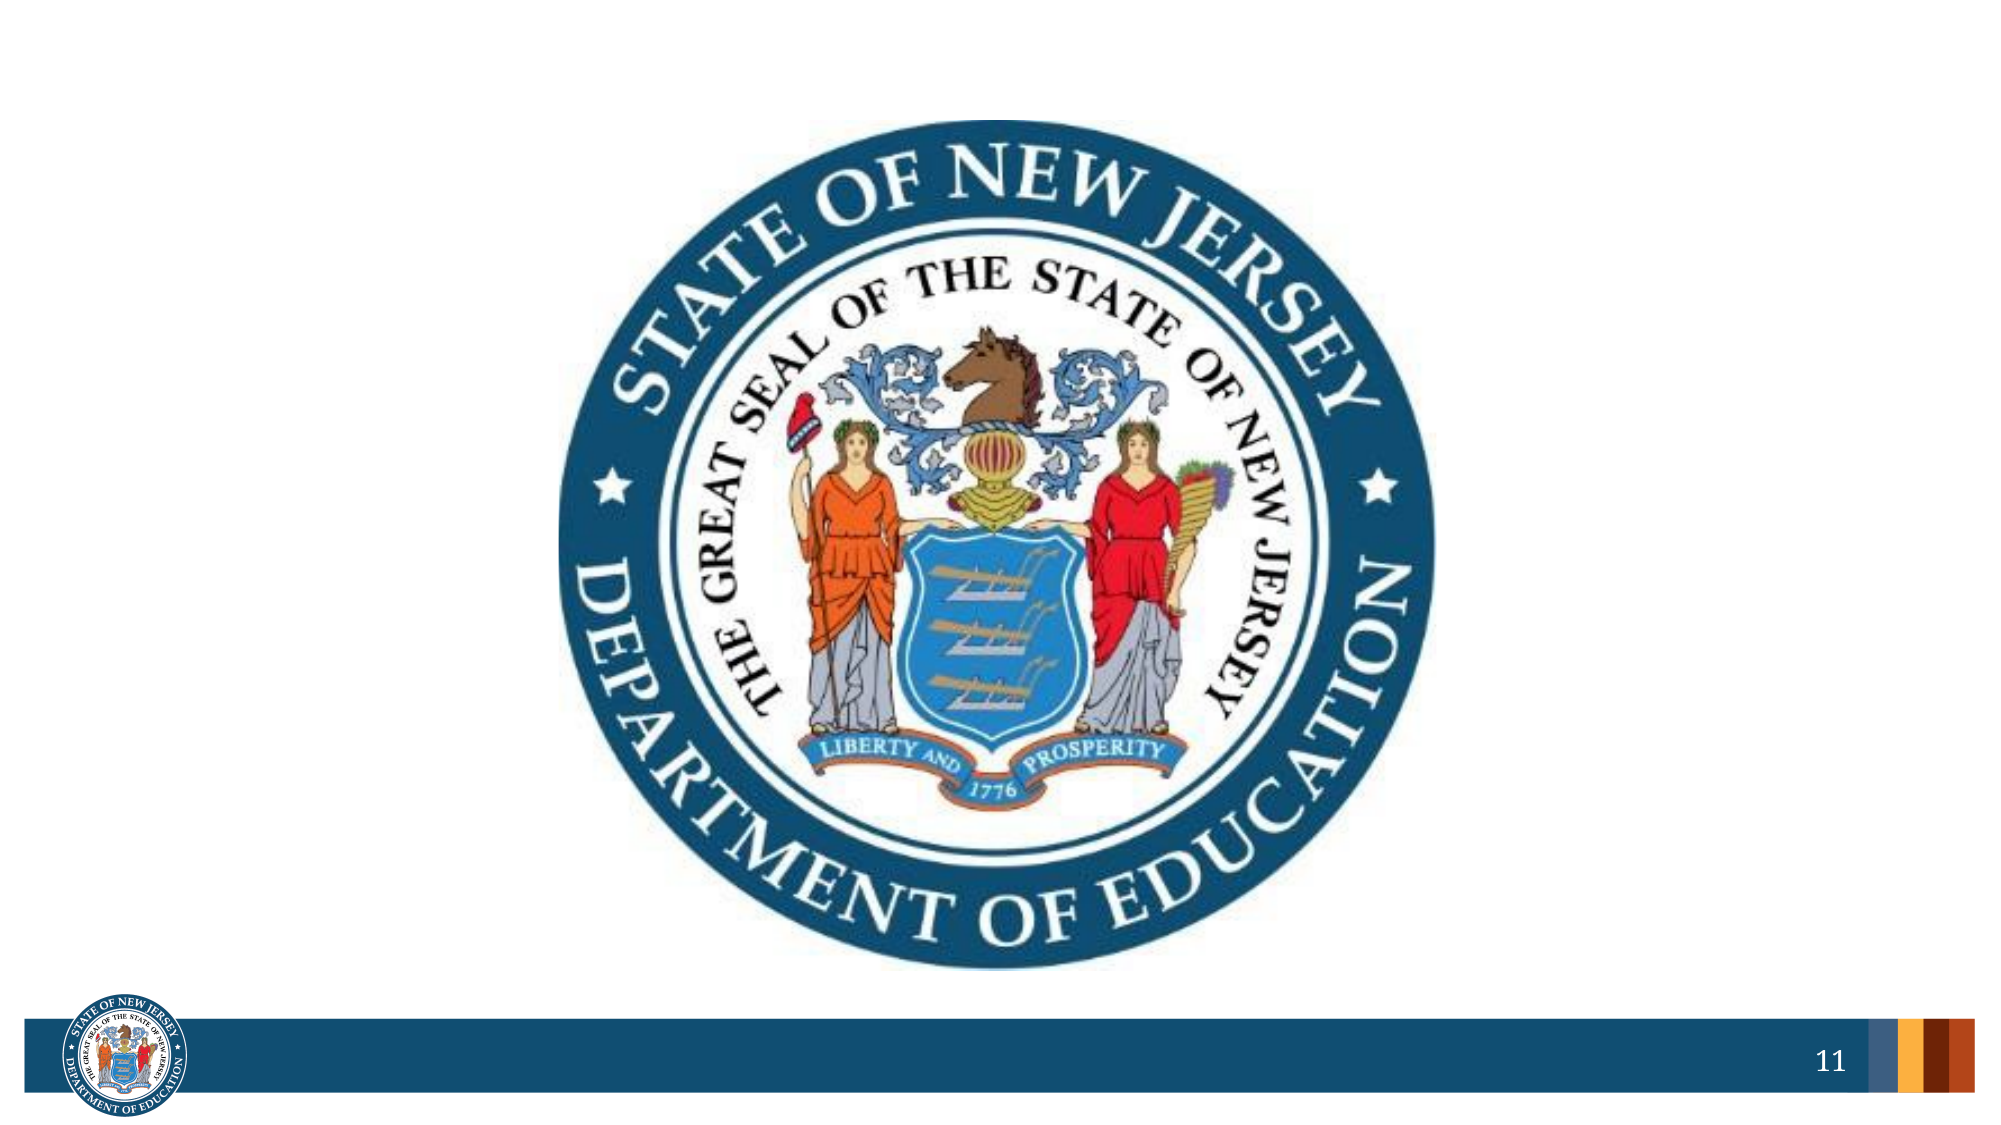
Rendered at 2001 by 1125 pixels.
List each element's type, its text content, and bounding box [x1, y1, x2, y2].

slide_number 11 [1412, 1032, 1863, 1093]
text_box [558, 120, 1437, 971]
picture [24, 992, 1975, 1119]
